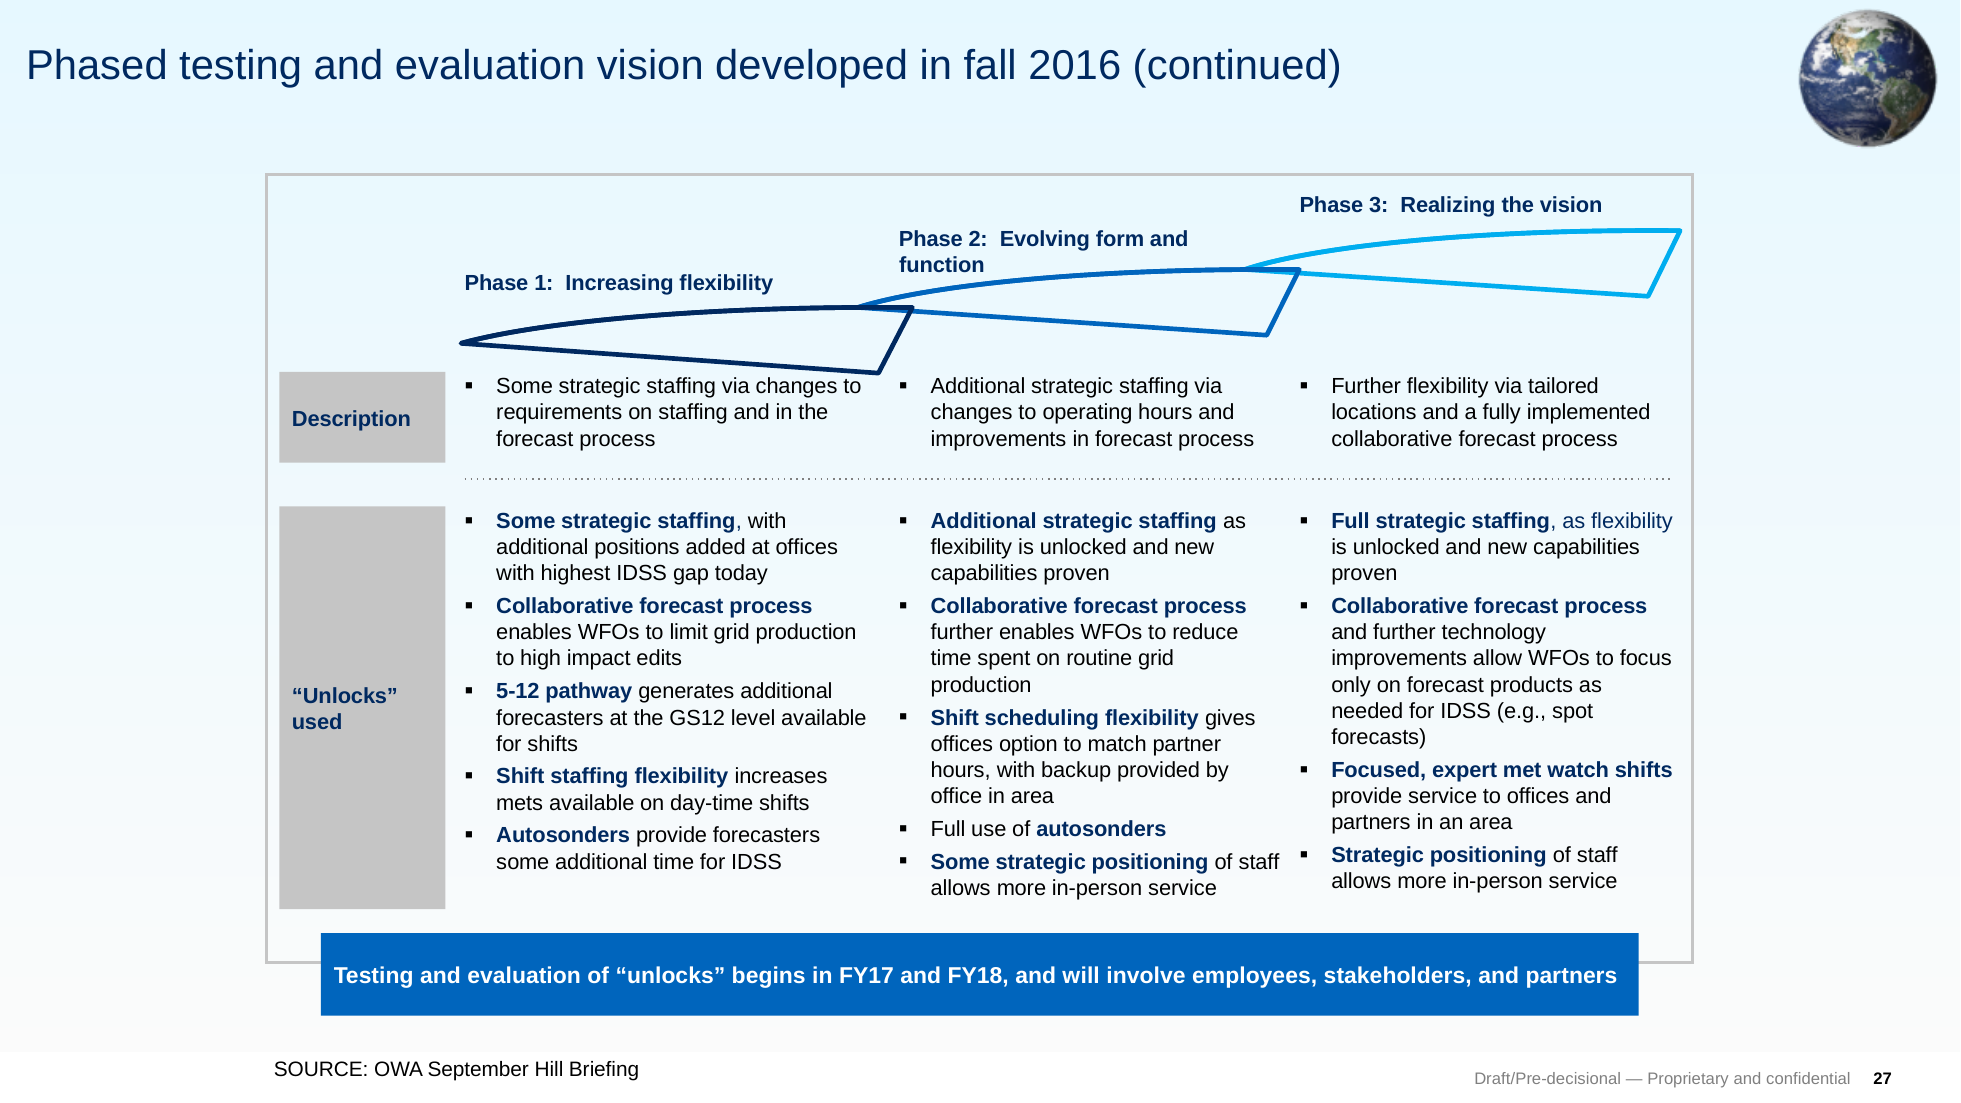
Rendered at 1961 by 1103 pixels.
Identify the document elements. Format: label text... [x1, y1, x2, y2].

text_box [279, 190, 1681, 910]
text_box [320, 932, 1639, 1017]
picture [1796, 7, 1939, 150]
text_box SOURCE: OWA September Hill Briefing [273, 1055, 1281, 1081]
text_box [266, 174, 1693, 963]
title Phased testing and evaluation vision developed in fall 2016 (continued) [26, 37, 1912, 89]
